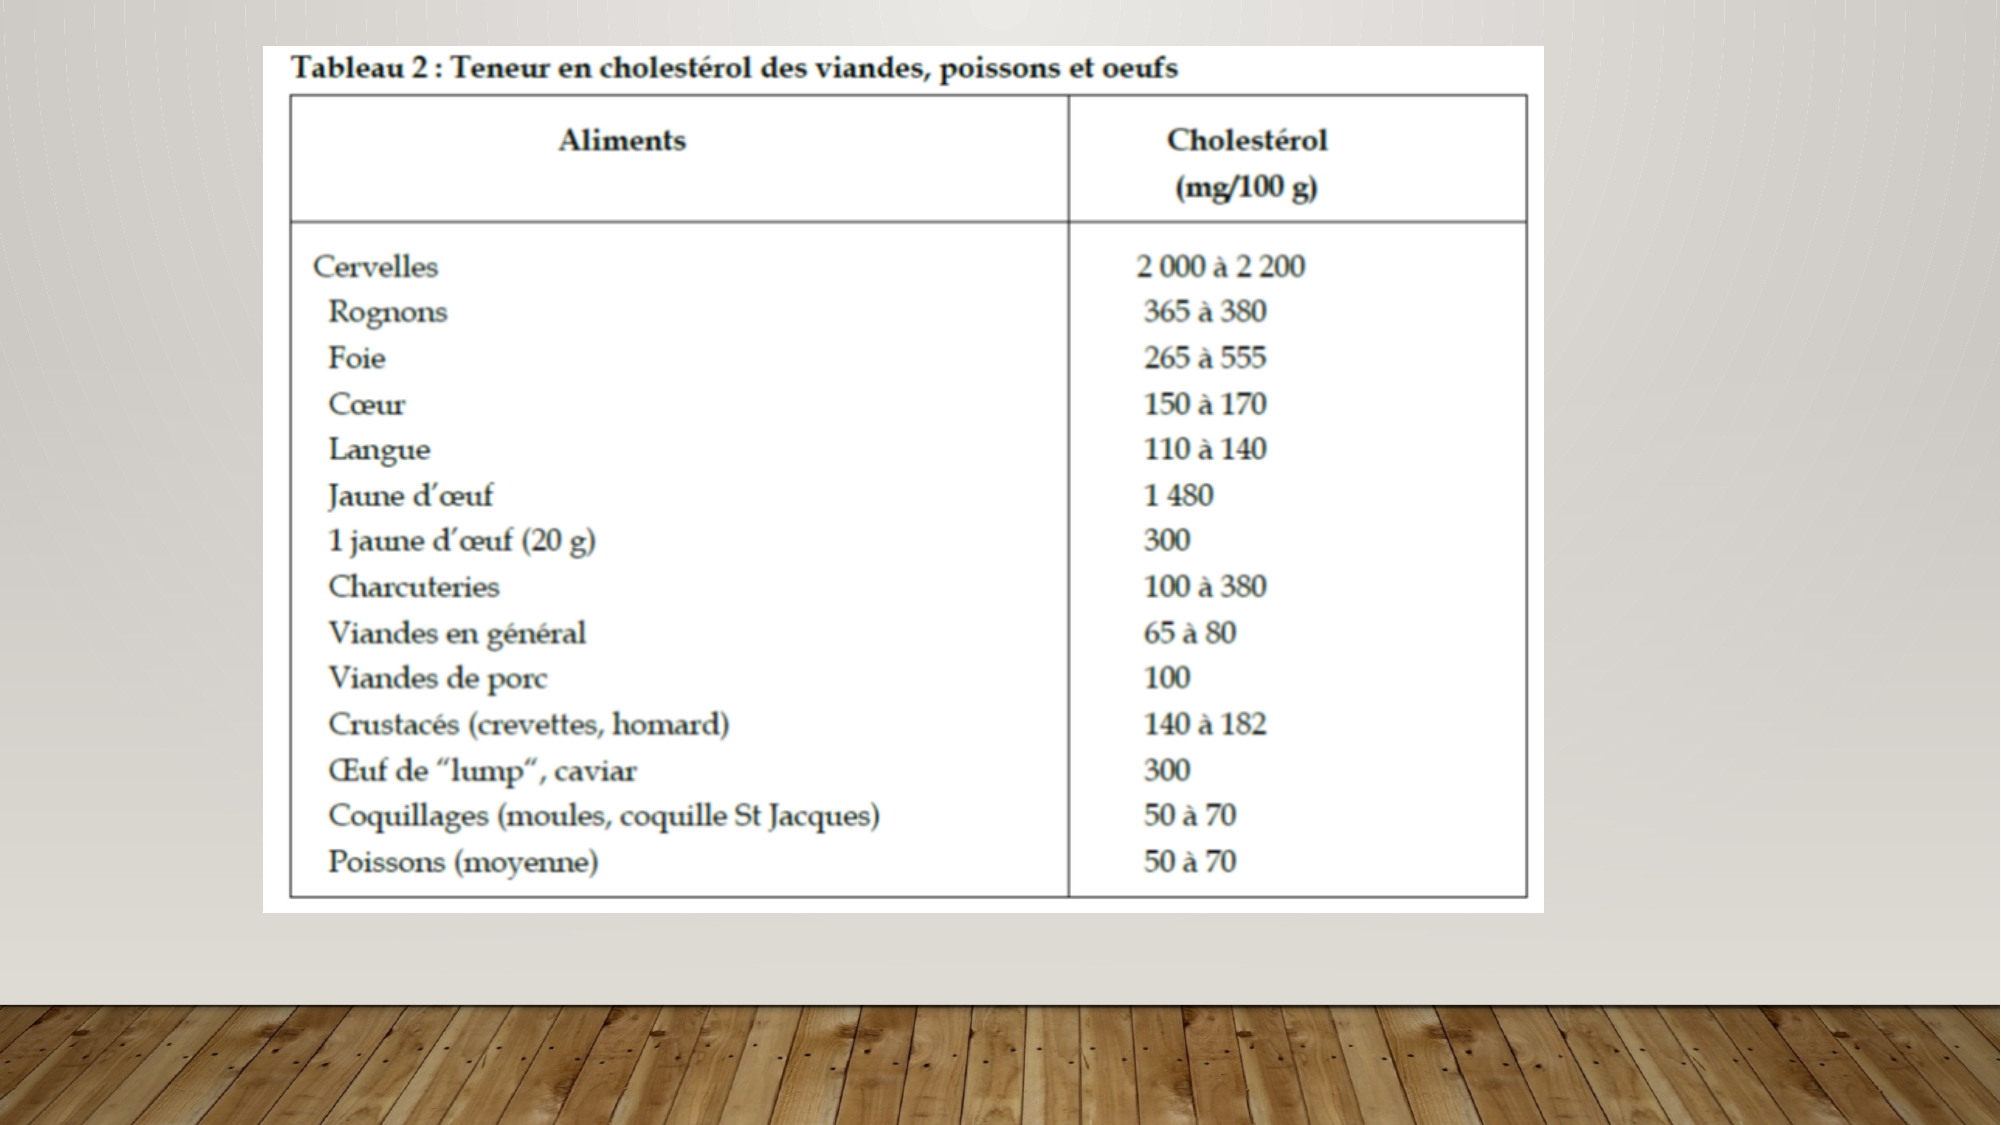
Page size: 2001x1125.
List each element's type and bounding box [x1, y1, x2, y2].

picture [0, 1005, 2000, 1125]
picture [263, 46, 1544, 913]
